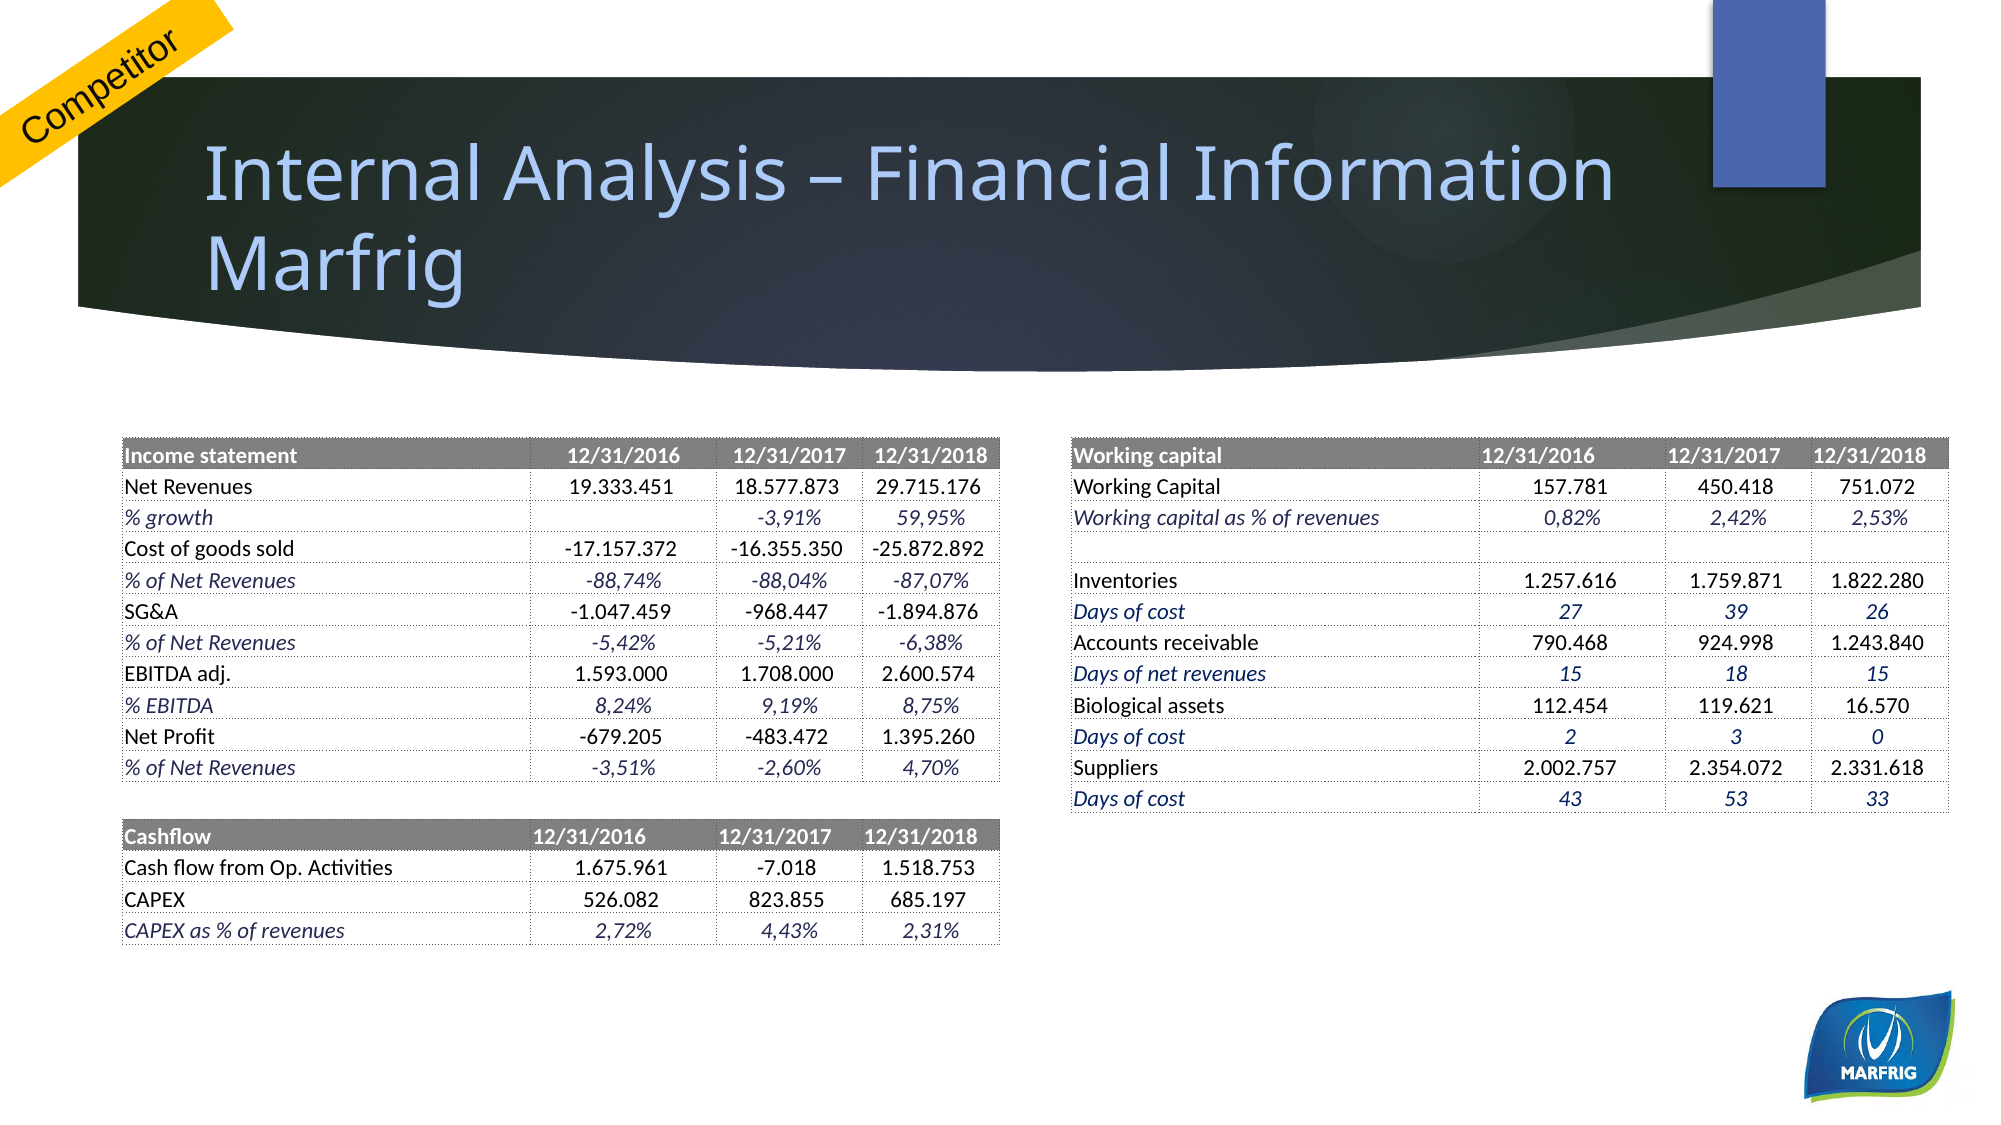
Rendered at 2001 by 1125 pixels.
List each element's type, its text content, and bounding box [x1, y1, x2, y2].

table_cell SG&A [123, 594, 531, 625]
table_cell 526.082 [531, 882, 717, 913]
table_cell 4,43% [717, 913, 862, 944]
table_header 12/31/2016 [1480, 438, 1666, 469]
table_cell 1.759.871 [1666, 563, 1811, 594]
table_cell % of Net Revenues [123, 563, 531, 594]
table_cell [531, 500, 717, 531]
picture [1790, 981, 1976, 1108]
text_box Competitor [0, 0, 234, 188]
table_cell -7.018 [717, 850, 862, 882]
table_cell 33 [1811, 781, 1949, 813]
table_cell 0 [1811, 719, 1949, 750]
table_cell Working Capital [1072, 469, 1480, 500]
table_cell [1480, 531, 1666, 563]
table_cell 18 [1666, 656, 1811, 688]
table_cell Days of net revenues [1072, 656, 1480, 688]
table_cell 685.197 [862, 882, 1000, 913]
table_cell -483.472 [717, 719, 862, 750]
table_header 12/31/2016 [531, 438, 717, 469]
table_cell 112.454 [1480, 688, 1666, 719]
table_cell 39 [1666, 594, 1811, 625]
table_cell -3,51% [531, 750, 717, 781]
table_cell Inventories [1072, 563, 1480, 594]
table_cell 18.577.873 [717, 469, 862, 500]
table_cell -3,91% [717, 500, 862, 531]
table_header Income statement [123, 438, 531, 469]
table_cell -2,60% [717, 750, 862, 781]
table_header 12/31/2016 [531, 819, 717, 850]
table_cell 1.395.260 [862, 719, 1000, 750]
table_cell [1811, 531, 1949, 563]
table_cell 751.072 [1811, 469, 1949, 500]
table_cell 2,53% [1811, 500, 1949, 531]
table_cell 59,95% [862, 500, 1000, 531]
table_cell -25.872.892 [862, 531, 1000, 563]
table_cell 15 [1811, 656, 1949, 688]
table_header Working capital [1072, 438, 1480, 469]
table_cell 2 [1480, 719, 1666, 750]
table_cell 790.468 [1480, 625, 1666, 656]
table_cell CAPEX [123, 882, 531, 913]
table_cell Suppliers [1072, 750, 1480, 781]
table_cell 1.708.000 [717, 656, 862, 688]
table_cell 27 [1480, 594, 1666, 625]
table_cell 1.593.000 [531, 656, 717, 688]
table_cell 2,31% [862, 913, 1000, 944]
table_cell 2.354.072 [1666, 750, 1811, 781]
table_cell 450.418 [1666, 469, 1811, 500]
table_cell -679.205 [531, 719, 717, 750]
table_header 12/31/2018 [1811, 438, 1949, 469]
table_cell 1.243.840 [1811, 625, 1949, 656]
table_cell 15 [1480, 656, 1666, 688]
table_cell Cash flow from Op. Activities [123, 850, 531, 882]
table_cell 1.675.961 [531, 850, 717, 882]
table_cell 19.333.451 [531, 469, 717, 500]
table_header 12/31/2017 [1666, 438, 1811, 469]
table_cell -88,04% [717, 563, 862, 594]
table_cell Days of cost [1072, 719, 1480, 750]
table_cell 9,19% [717, 688, 862, 719]
table_cell 2.331.618 [1811, 750, 1949, 781]
table_cell 823.855 [717, 882, 862, 913]
table_cell Days of cost [1072, 781, 1480, 813]
table_header 12/31/2018 [862, 438, 1000, 469]
table_cell % EBITDA [123, 688, 531, 719]
table_cell -968.447 [717, 594, 862, 625]
table_cell % growth [123, 500, 531, 531]
table_cell 29.715.176 [862, 469, 1000, 500]
table_cell 2.600.574 [862, 656, 1000, 688]
table_cell CAPEX as % of revenues [123, 913, 531, 944]
table_cell 43 [1480, 781, 1666, 813]
table_cell -5,42% [531, 625, 717, 656]
table_cell -1.894.876 [862, 594, 1000, 625]
table_cell 2.002.757 [1480, 750, 1666, 781]
table_cell -16.355.350 [717, 531, 862, 563]
table_cell 3 [1666, 719, 1811, 750]
table_cell Cost of goods sold [123, 531, 531, 563]
table_cell 2,42% [1666, 500, 1811, 531]
table_cell Net Profit [123, 719, 531, 750]
table_cell 26 [1811, 594, 1949, 625]
table_cell 1.257.616 [1480, 563, 1666, 594]
table_header 12/31/2017 [717, 819, 862, 850]
table_cell -1.047.459 [531, 594, 717, 625]
table_cell -6,38% [862, 625, 1000, 656]
table_cell -87,07% [862, 563, 1000, 594]
table_cell -17.157.372 [531, 531, 717, 563]
table_cell % of Net Revenues [123, 750, 531, 781]
table_header 12/31/2017 [717, 438, 862, 469]
table_cell Biological assets [1072, 688, 1480, 719]
table_cell 4,70% [862, 750, 1000, 781]
table_cell [1666, 531, 1811, 563]
table_cell 0,82% [1480, 500, 1666, 531]
table_cell Accounts receivable [1072, 625, 1480, 656]
table_cell -88,74% [531, 563, 717, 594]
table_cell Net Revenues [123, 469, 531, 500]
table_cell Working capital as % of revenues [1072, 500, 1480, 531]
table_cell % of Net Revenues [123, 625, 531, 656]
table_cell 8,75% [862, 688, 1000, 719]
table_cell 924.998 [1666, 625, 1811, 656]
table_cell 53 [1666, 781, 1811, 813]
table_cell 119.621 [1666, 688, 1811, 719]
table_cell EBITDA adj. [123, 656, 531, 688]
table_cell [1072, 531, 1480, 563]
table_cell 8,24% [531, 688, 717, 719]
table_header Cashflow [123, 819, 531, 850]
table_header 12/31/2018 [862, 819, 1000, 850]
table_cell 16.570 [1811, 688, 1949, 719]
table_cell Days of cost [1072, 594, 1480, 625]
title Internal Analysis – Financial Information Marfrig [189, 155, 1670, 275]
table_cell 2,72% [531, 913, 717, 944]
table_cell 1.822.280 [1811, 563, 1949, 594]
table_cell -5,21% [717, 625, 862, 656]
table_cell 1.518.753 [862, 850, 1000, 882]
table_cell 157.781 [1480, 469, 1666, 500]
